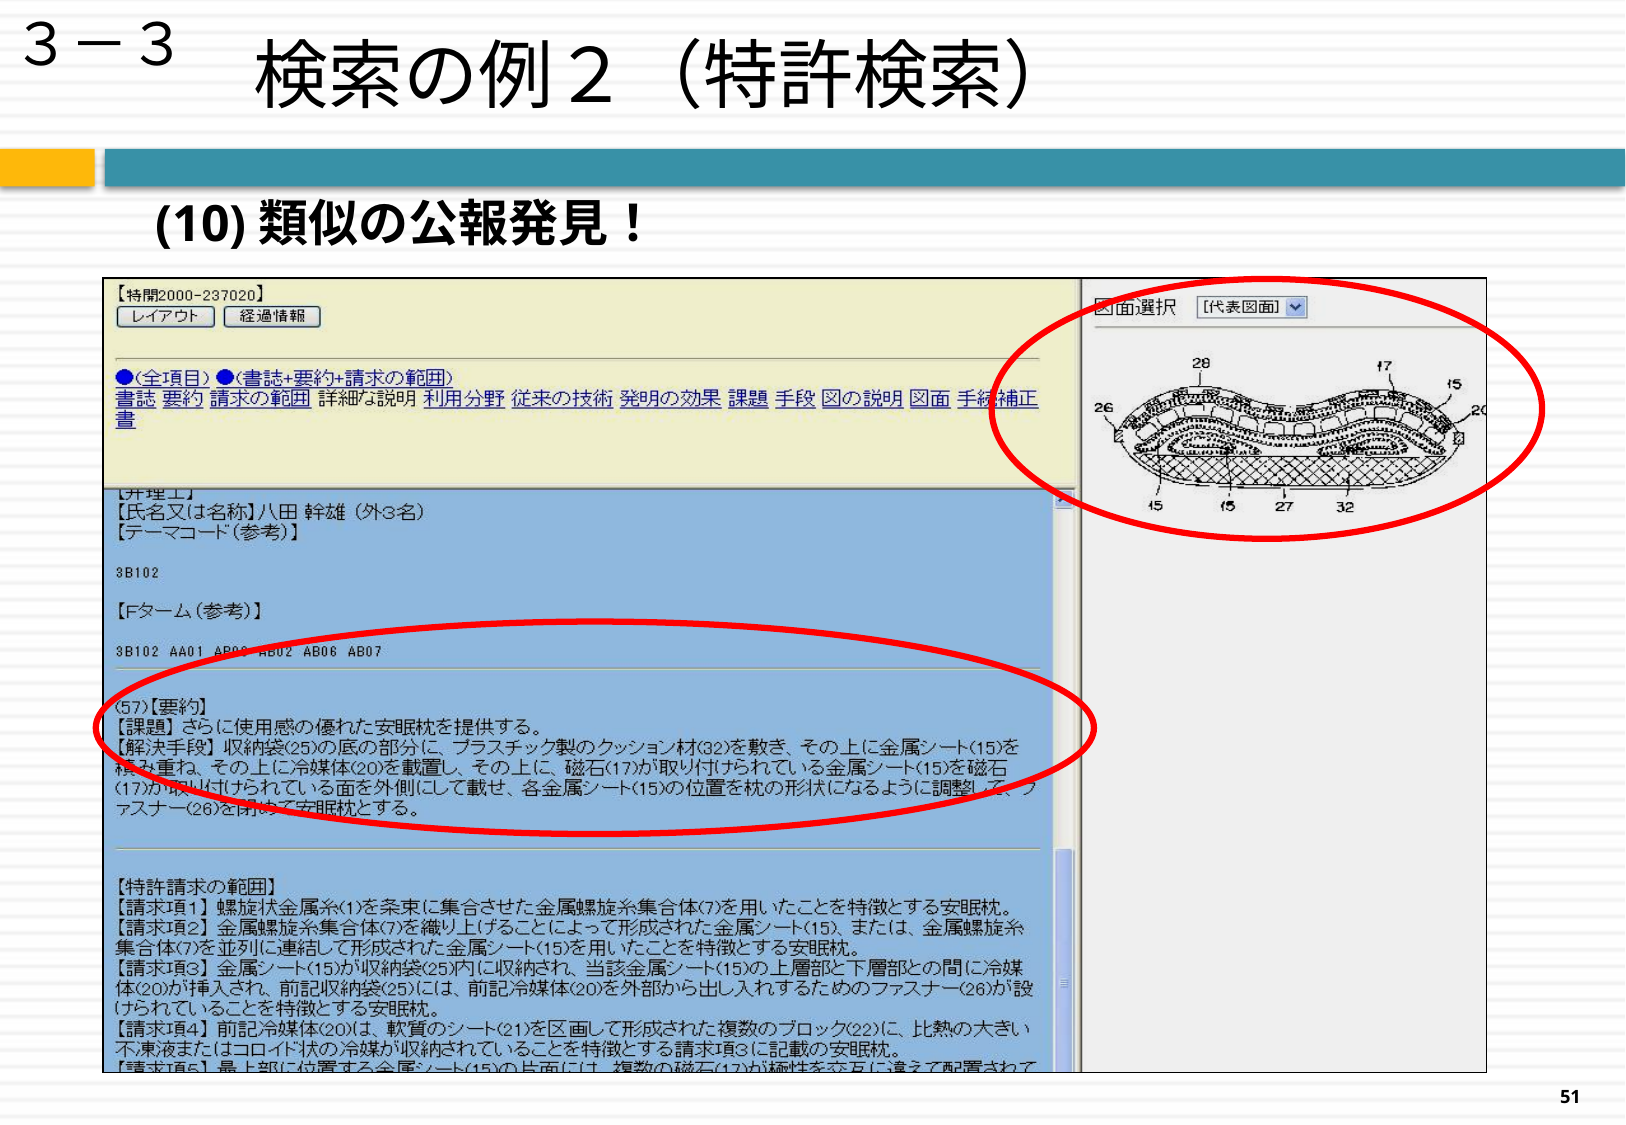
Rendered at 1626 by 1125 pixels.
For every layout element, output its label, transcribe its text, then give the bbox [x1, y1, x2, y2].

text_box ３－３ [0, 0, 293, 85]
text_box (10)類似の公報発見！ [140, 184, 1625, 260]
text_box 検索の例２（特許検索） [103, 19, 1228, 126]
text_box [1492, 334, 1543, 484]
picture [0, 0, 1626, 1125]
slide_number 51 [1523, 1077, 1618, 1118]
